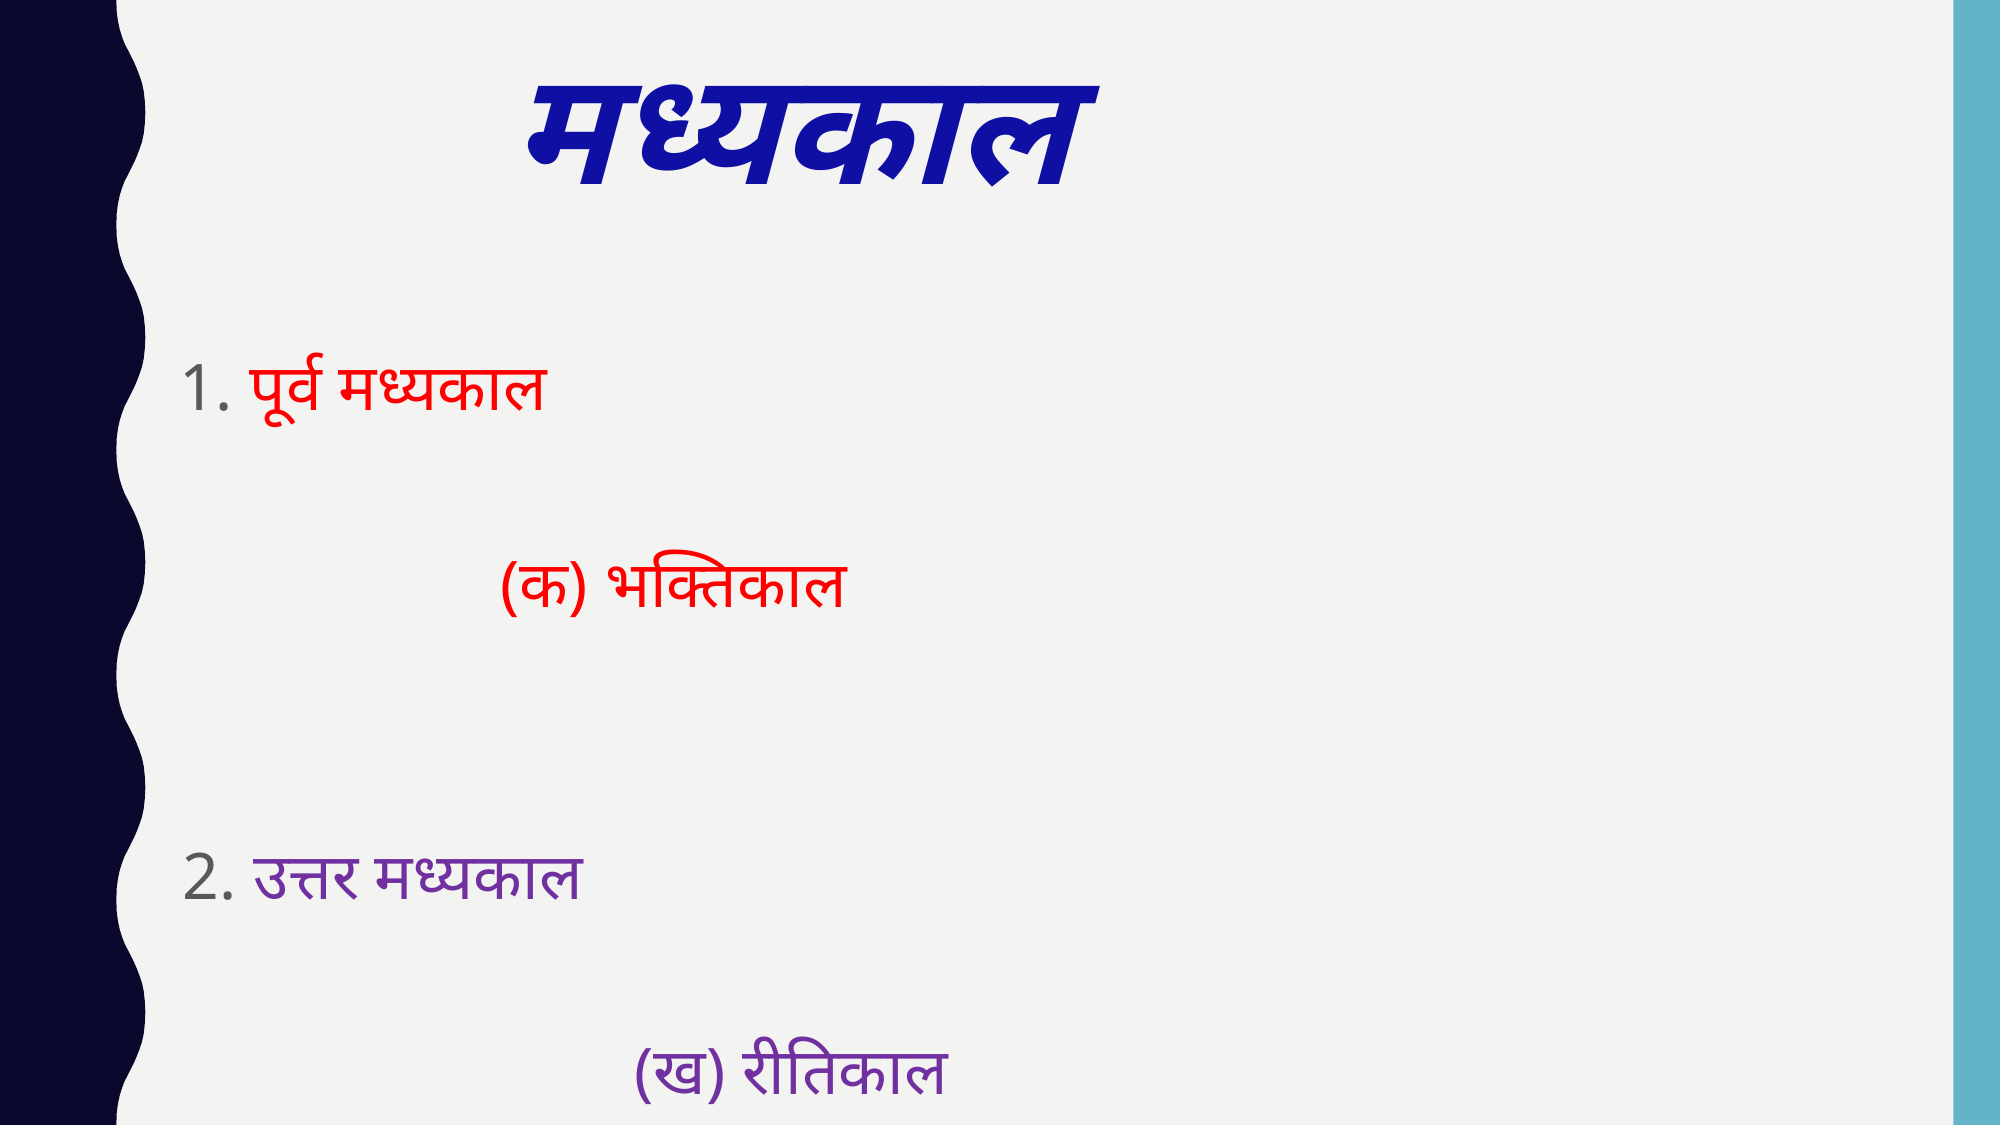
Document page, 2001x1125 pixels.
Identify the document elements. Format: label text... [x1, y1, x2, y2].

list मध्यकाल 1. पूर्व मध्यकाल (क) भक्तिकाल 2. उत्तर मध्यकाल (ख) रीतिकाल [0, 0, 2000, 1125]
